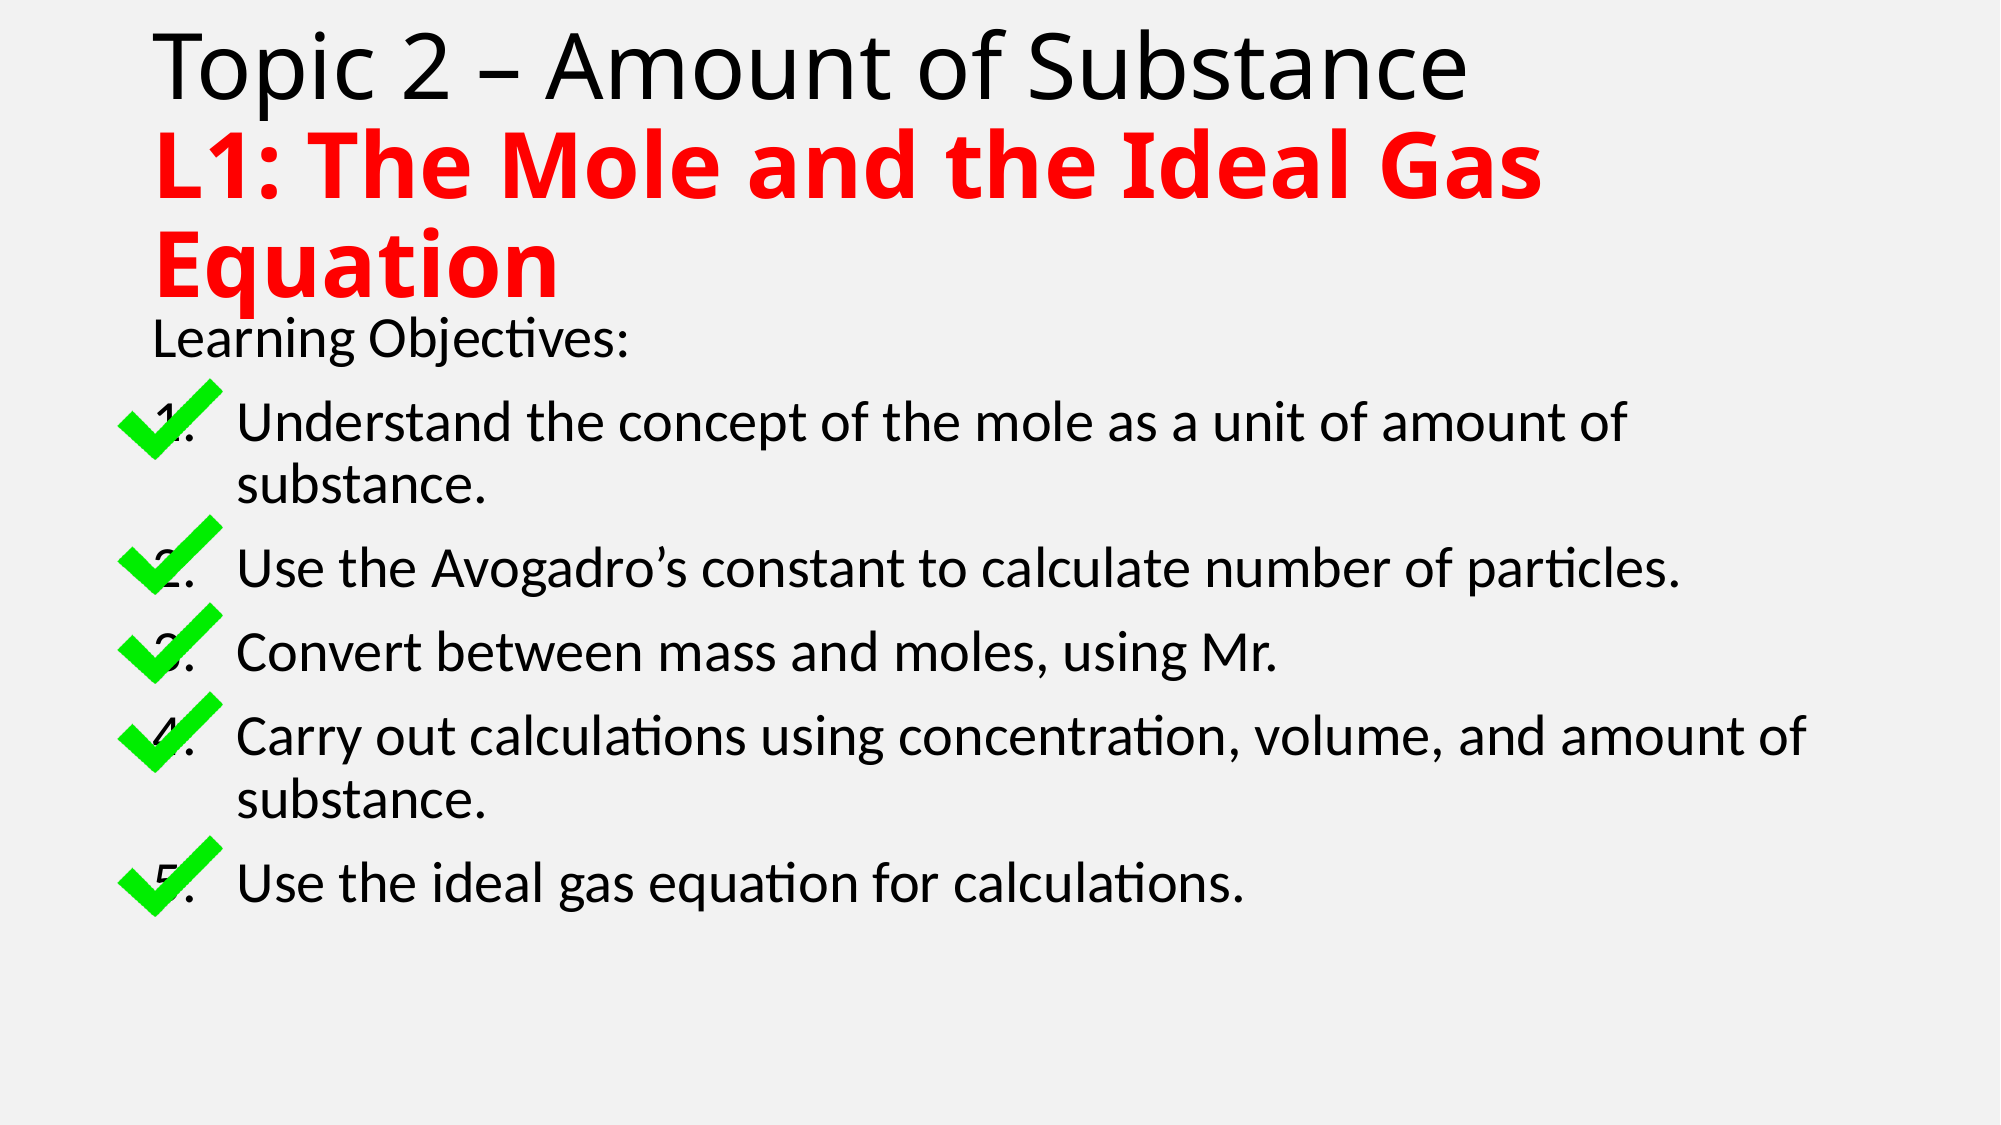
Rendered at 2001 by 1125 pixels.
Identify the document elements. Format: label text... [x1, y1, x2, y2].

picture [117, 514, 223, 595]
picture [117, 378, 223, 460]
list Learning Objectives: Understand the concept of the mole as a unit of amount of substance. Use the Avogadro’s constant to calculate number of particles. Convert between mass and moles, using Mr. Carry out calculations using concentration, volume, and amount of substance. Use the ideal gas equation for calculations. [137, 299, 1863, 1014]
picture [117, 602, 223, 684]
picture [117, 691, 223, 773]
picture [117, 835, 223, 917]
title Topic 2 – Amount of Substance L1: The Mole and the Ideal Gas Equation [137, 59, 1863, 278]
